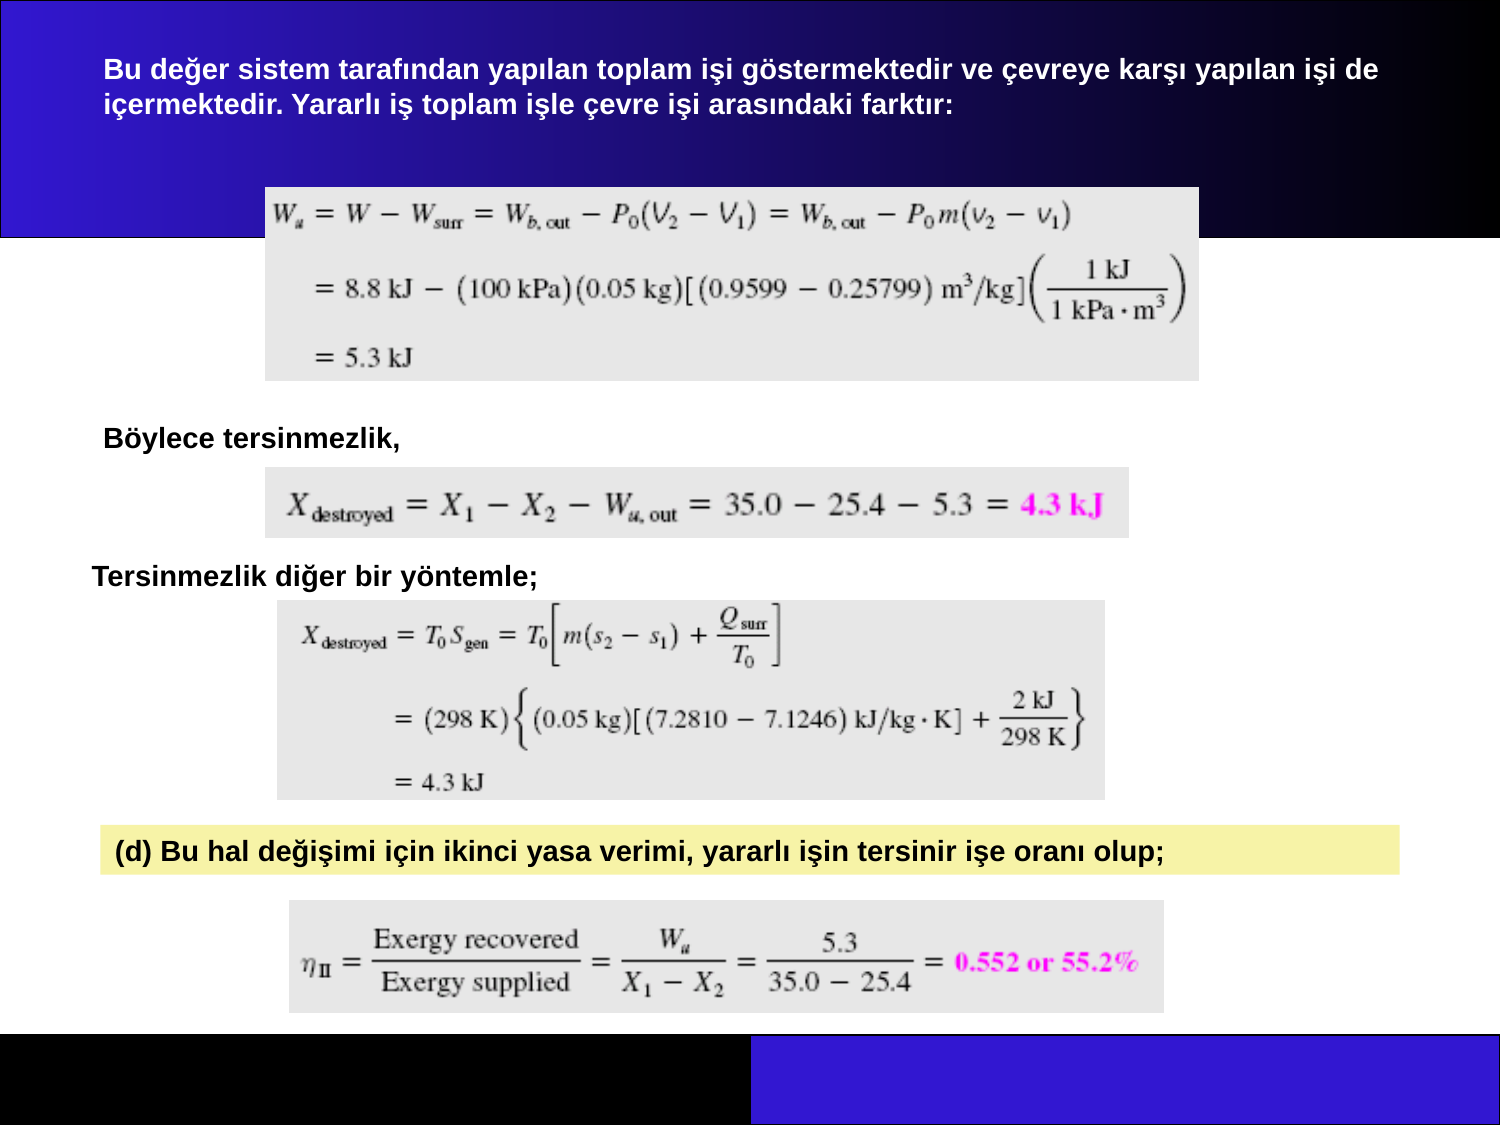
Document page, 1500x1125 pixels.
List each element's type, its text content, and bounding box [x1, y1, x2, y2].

picture [289, 899, 1164, 1013]
picture [265, 467, 1129, 538]
picture [277, 599, 1105, 801]
text_box (d) Bu hal değişimi için ikinci yasa verimi, yararlı işin tersinir işe oranı olup; [100, 824, 1400, 875]
text_box Tersinmezlik diğer bir yöntemle; [76, 549, 739, 600]
text_box Bu değer sistem tarafından yapılan toplam işi göstermektedir ve çevreye karşı yapılan işi de içermektedir. Yararlı iş toplam işle çevre işi arasındaki farktır: [88, 42, 1447, 128]
picture [265, 187, 1199, 382]
text_box Böylece tersinmezlik, [88, 412, 739, 463]
